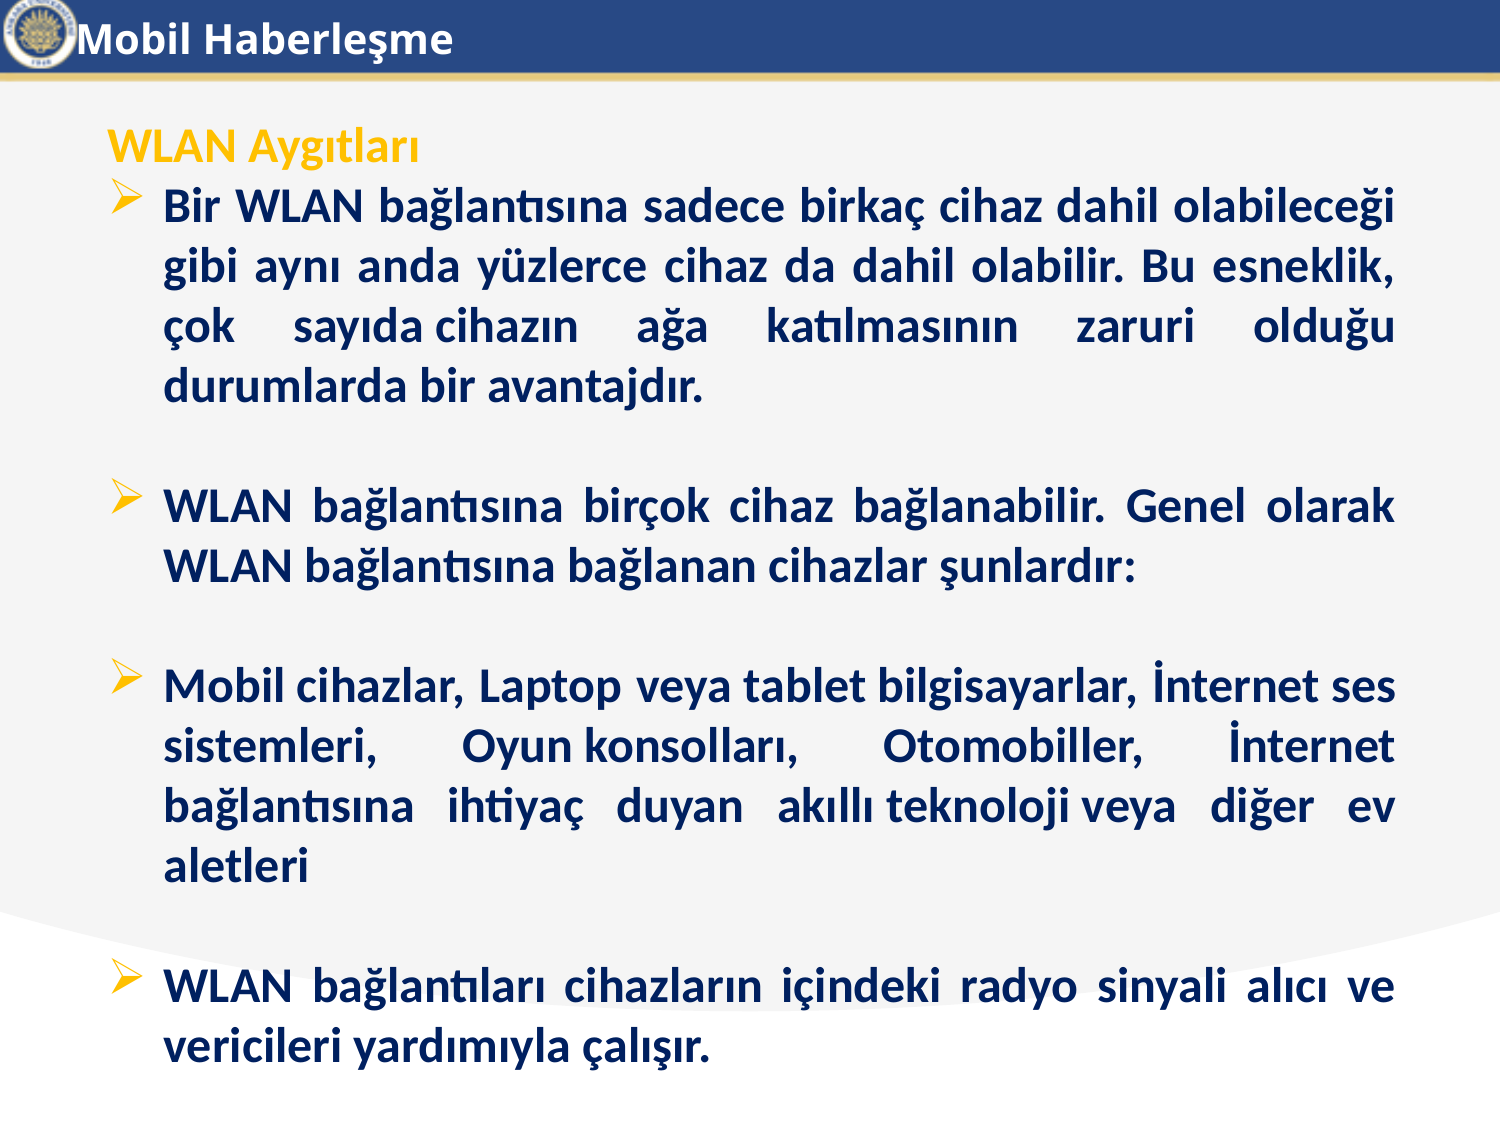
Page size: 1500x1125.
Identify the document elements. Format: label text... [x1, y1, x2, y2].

picture [0, 0, 1500, 1012]
text_box WLAN Aygıtları Bir WLAN bağlantısına sadece birkaç cihaz dahil olabileceği gibi aynı anda yüzlerce cihaz da dahil olabilir. Bu esneklik, çok sayıda cihazın ağa katılmasının zaruri olduğu durumlarda bir avantajdır. WLAN bağlantısına birçok cihaz bağlanabilir. Genel olarak WLAN bağlantısına bağlanan cihazlar şunlardır: Mobil cihazlar, Laptop veya tablet bilgisayarlar, İnternet ses sistemleri, Oyun konsolları, Otomobiller, İnternet bağlantısına ihtiyaç duyan akıllı teknoloji veya diğer ev aletleri WLAN bağlantıları cihazların içindeki radyo sinyali alıcı ve vericileri yardımıyla çalışır. [92, 1012, 1412, 1125]
